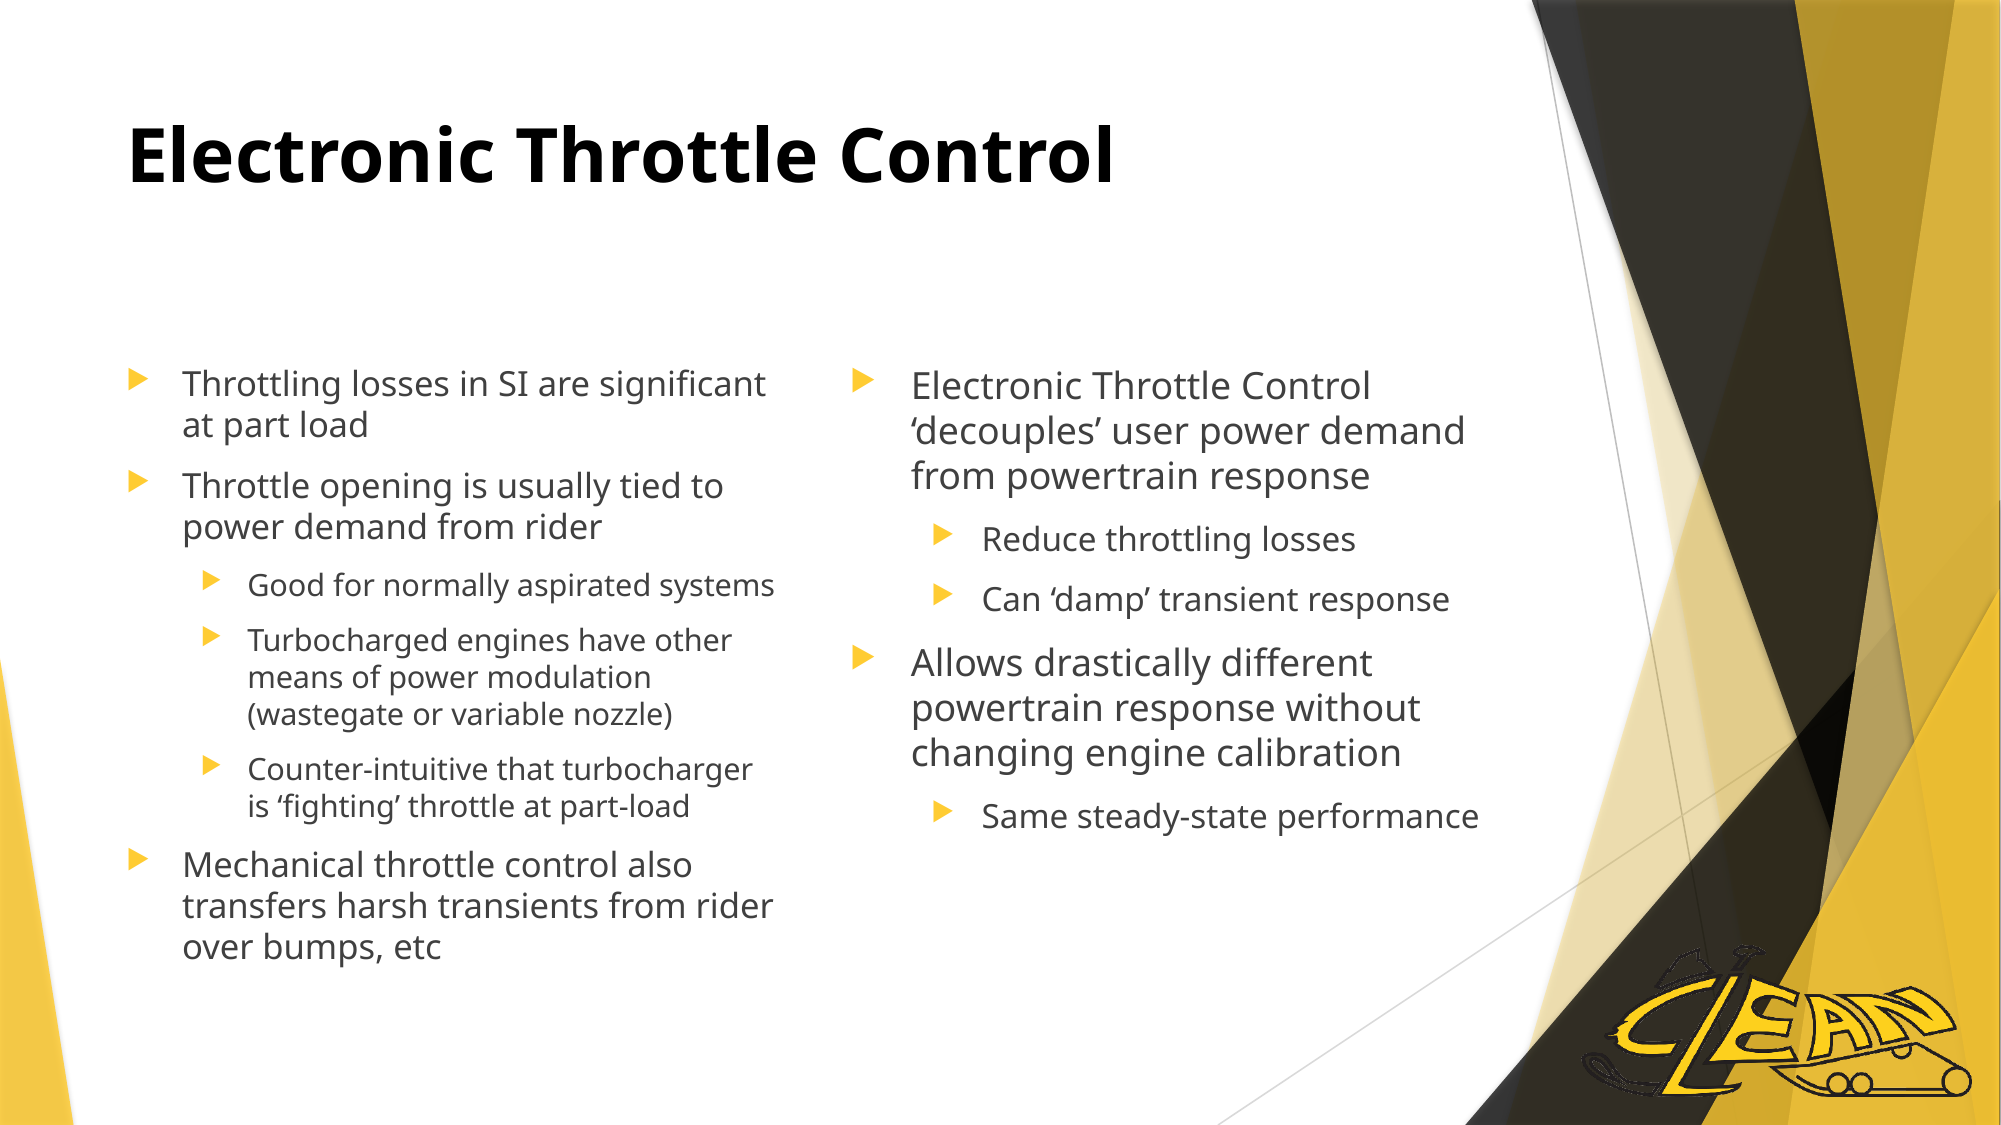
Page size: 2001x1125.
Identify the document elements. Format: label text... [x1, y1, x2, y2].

list Electronic Throttle Control ‘decouples’ user power demand from powertrain response Reduce throttling losses Can ‘damp’ transient response Allows drastically different powertrain response without changing engine calibration Same steady-state performance [834, 354, 1522, 992]
list Throttling losses in SI are significant at part load Throttle opening is usually tied to power demand from rider Good for normally aspirated systems Turbocharged engines have other means of power modulation (wastegate or variable nozzle) Counter-intuitive that turbocharger is ‘fighting’ throttle at part-load Mechanical throttle control also transfers harsh transients from rider over bumps, etc [111, 354, 798, 992]
title Electronic Throttle Control [111, 99, 1522, 317]
picture [1581, 943, 1973, 1098]
